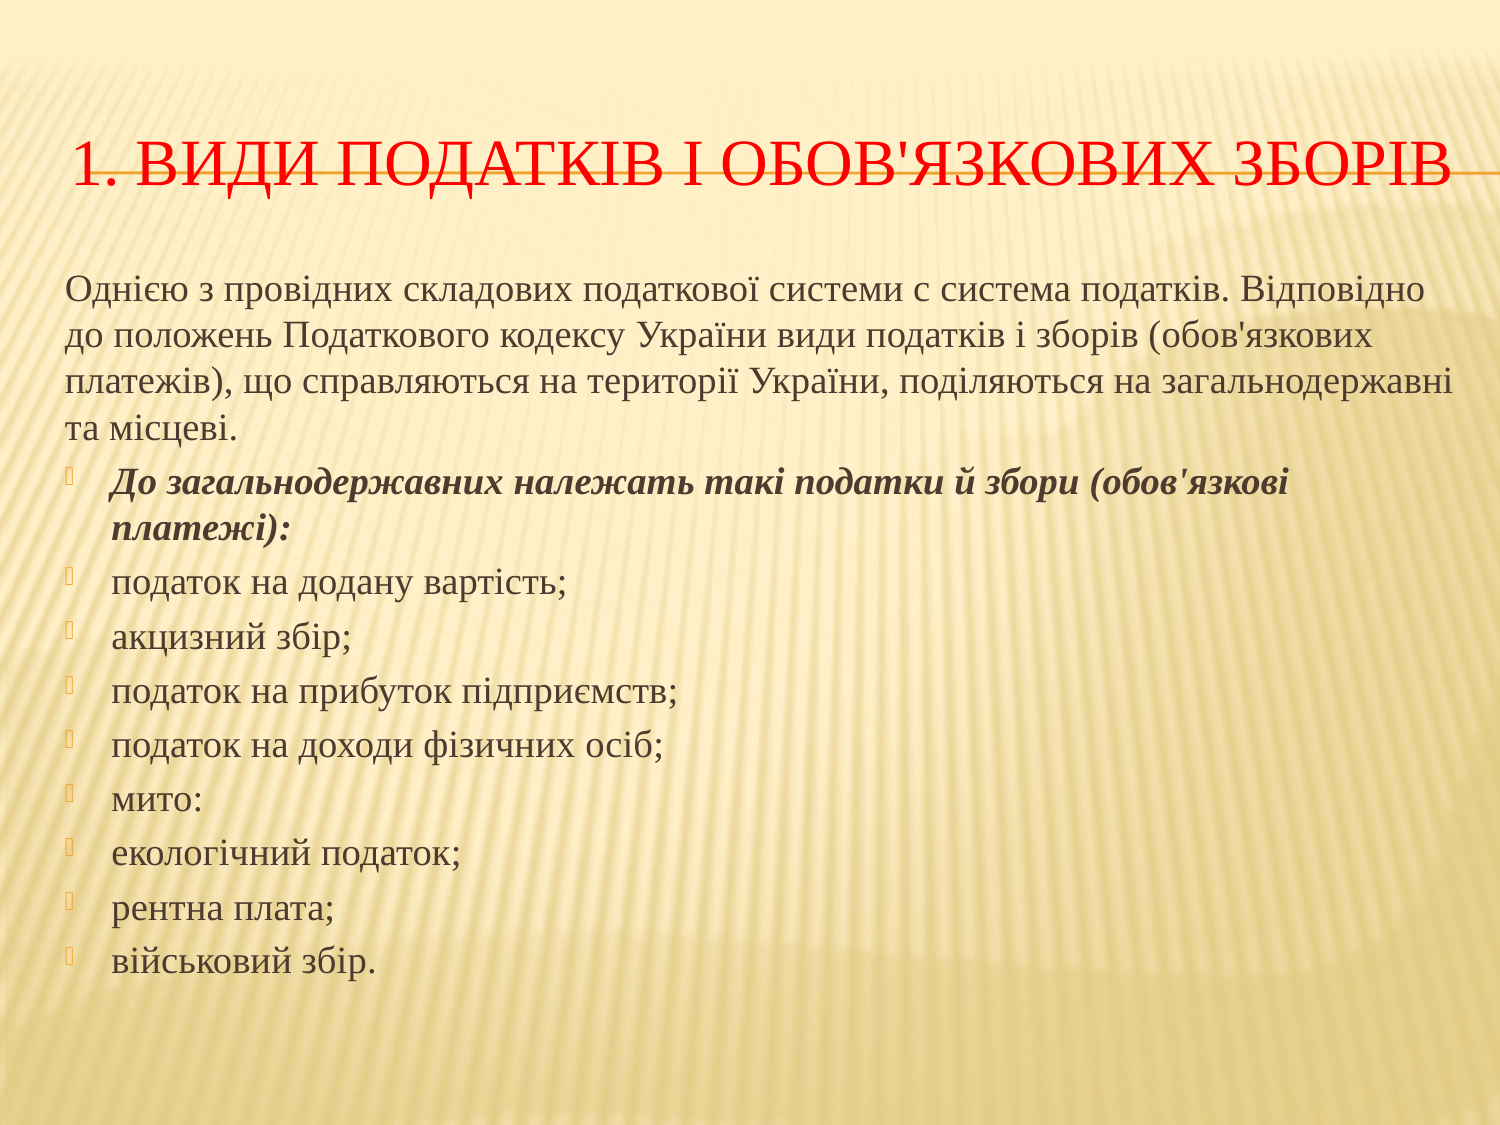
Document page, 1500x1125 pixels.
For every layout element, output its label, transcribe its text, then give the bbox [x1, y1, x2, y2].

title 1. Види податків і обов'язкових зборів [50, 75, 1475, 244]
list Однією з провідних складових податкової системи с система податків. Відповідно до положень Податкового кодексу України види податків і зборів (обов'язкових платежів), що справляються на території України, поділяються на загальнодержавні та місцеві. До загальнодержавних належать такі податки й збори (обов'язкові платежі): податок на додану вартість; акцизний збір; податок на прибуток підприємств; податок на доходи фізичних осіб; мито: екологічний податок; рентна плата; військовий збір. [50, 254, 1475, 998]
